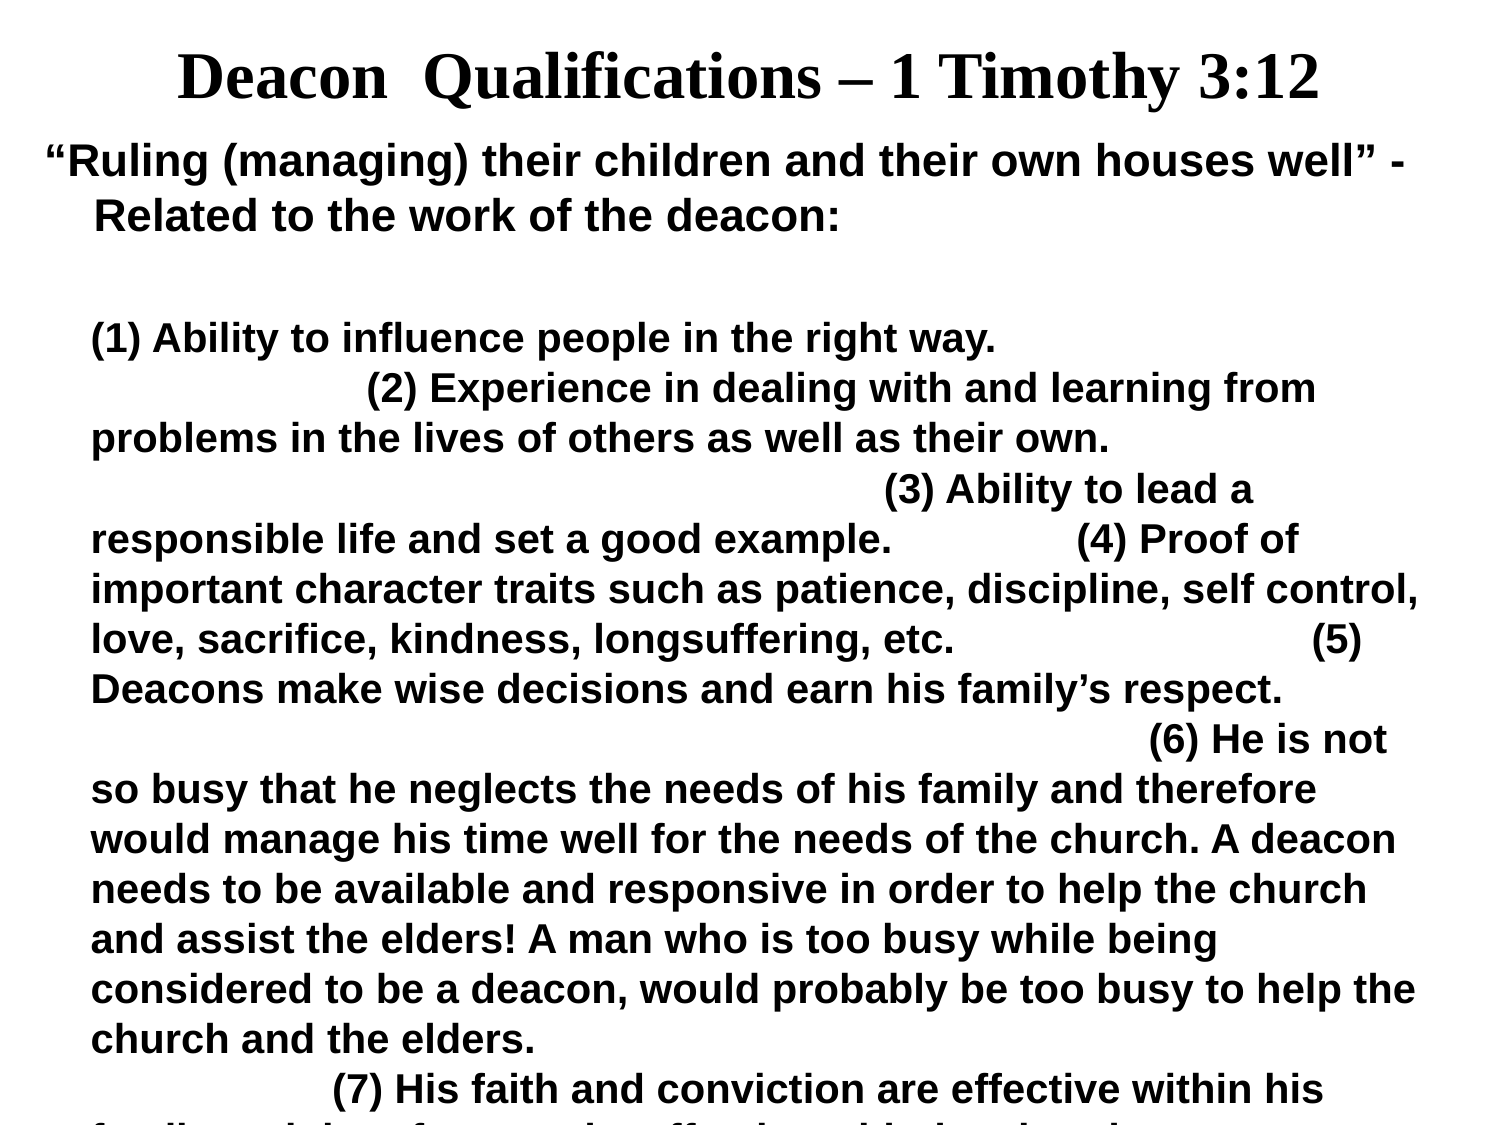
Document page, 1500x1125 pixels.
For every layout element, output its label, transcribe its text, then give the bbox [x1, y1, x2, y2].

text_box Deacon Qualifications – 1 Timothy 3:12 [0, 24, 1500, 120]
text_box “Ruling (managing) their children and their own houses well” - Related to the work of the deacon: (1) Ability to influence people in the right way. (2) Experience in dealing with and learning from problems in the lives of others as well as their own. (3) Ability to lead a responsible life and set a good example. (4) Proof of important character traits such as patience, discipline, self control, love, sacrifice, kindness, longsuffering, etc. (5) Deacons make wise decisions and earn his family’s respect. (6) He is not so busy that he neglects the needs of his family and therefore would manage his time well for the needs of the church. A deacon needs to be available and responsive in order to help the church and assist the elders! A man who is too busy while being considered to be a deacon, would probably be too busy to help the church and the elders. (7) His faith and conviction are effective within his family and therefore can be effective with the church. [0, 123, 1439, 1125]
